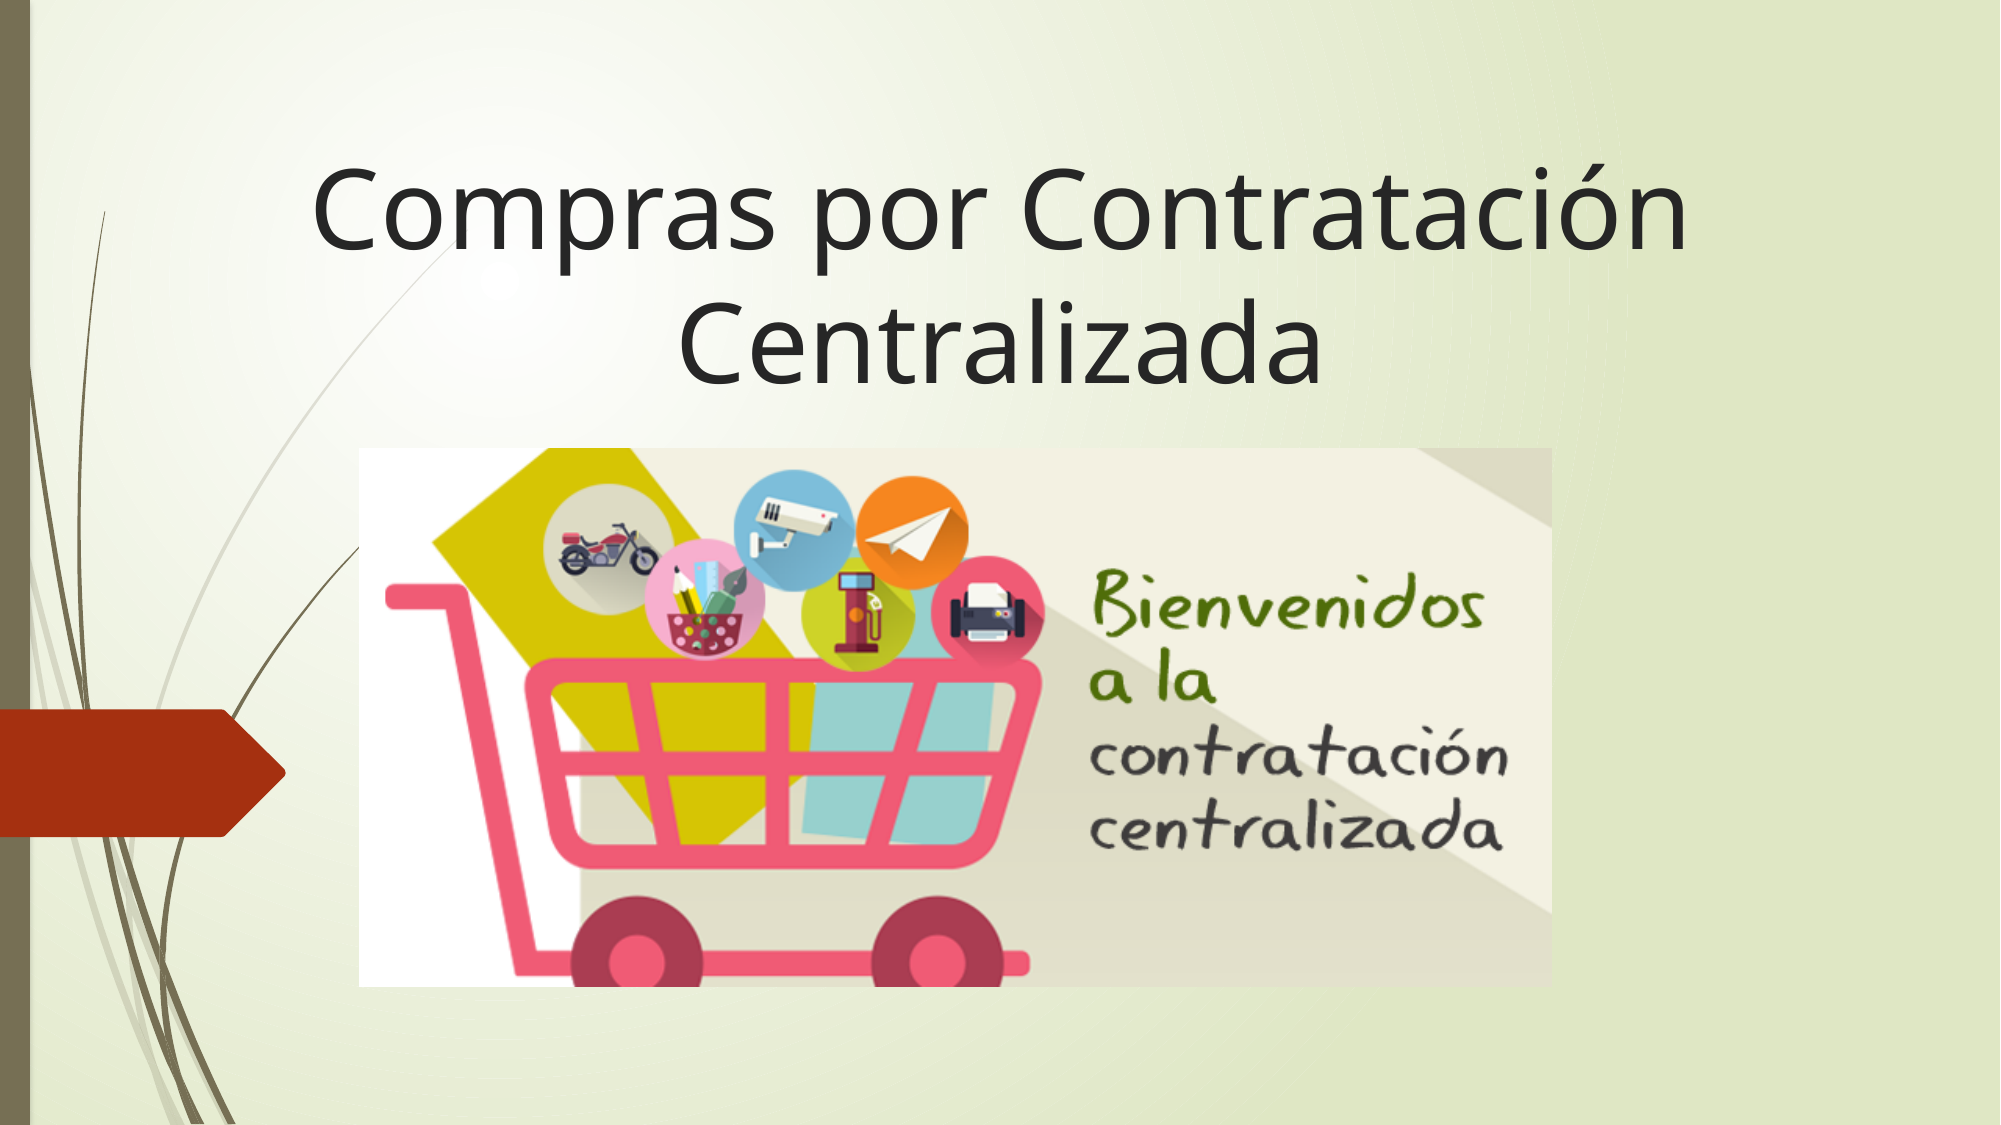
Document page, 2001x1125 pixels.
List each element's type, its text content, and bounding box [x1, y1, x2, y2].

title Compras por Contratación Centralizada [251, 130, 1752, 414]
picture [358, 448, 1552, 987]
